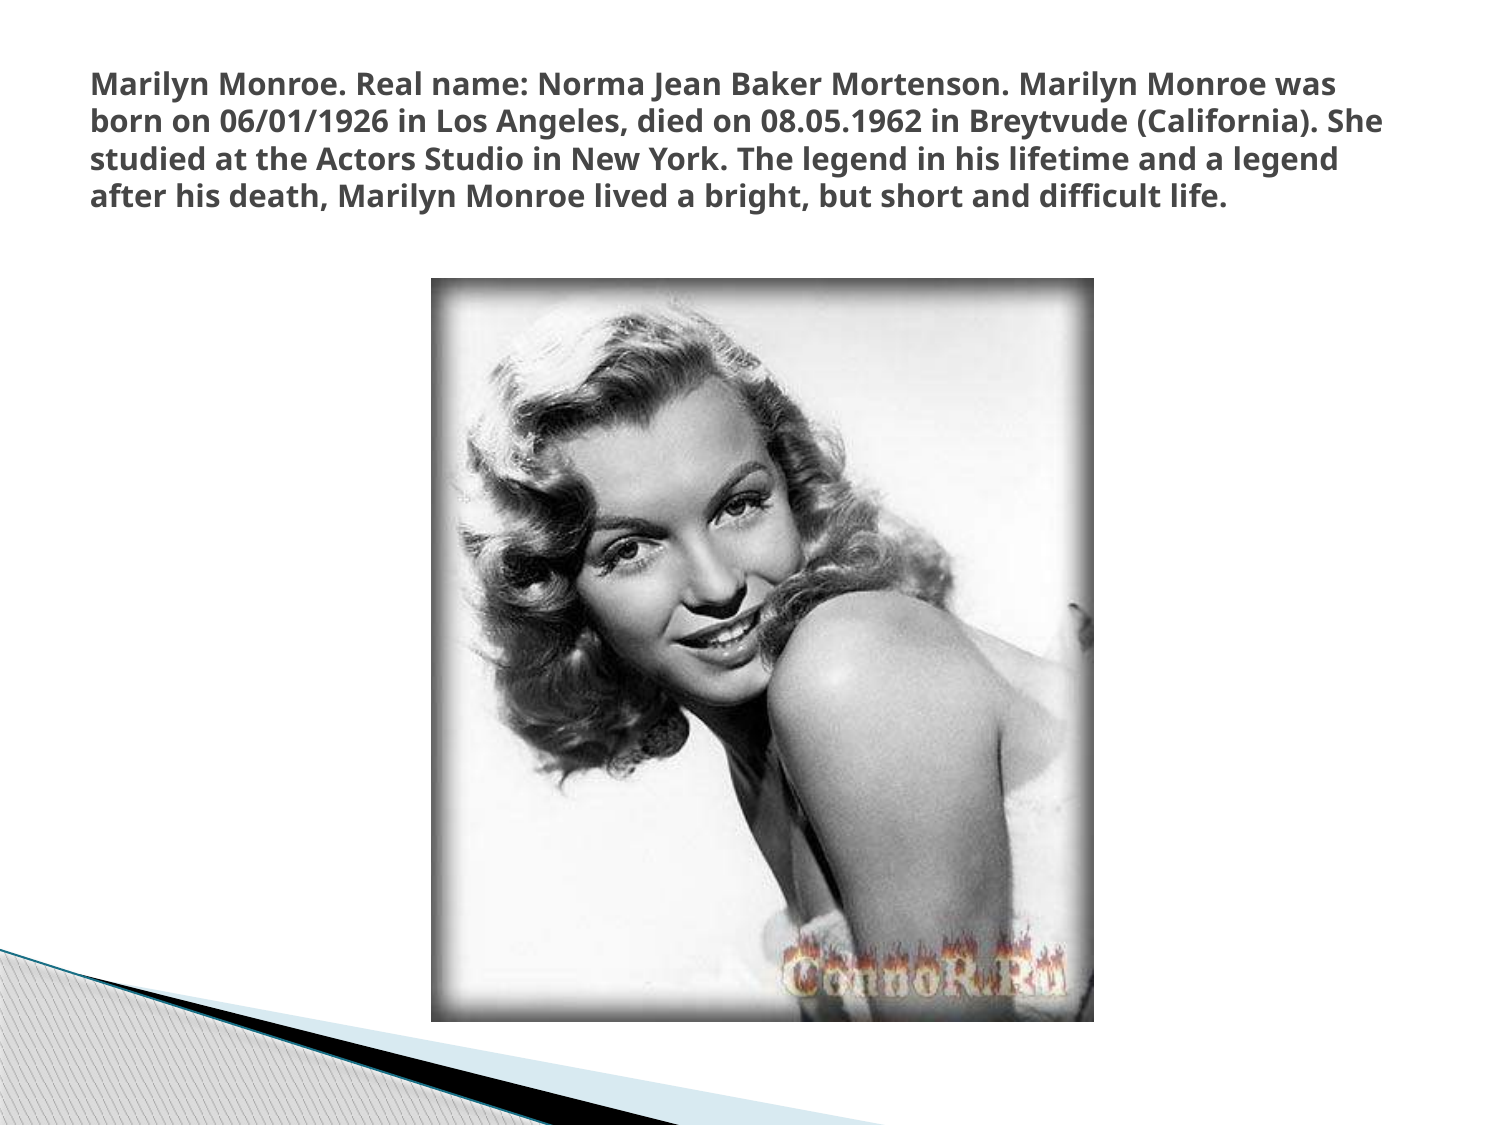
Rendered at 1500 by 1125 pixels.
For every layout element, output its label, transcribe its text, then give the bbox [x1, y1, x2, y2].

title Marilyn Monroe. Real name: Norma Jean Baker Mortenson. Marilyn Monroe was born on 06/01/1926 in Los Angeles, died on 08.05.1962 in Breytvude (California). She studied at the Actors Studio in New York. The legend in his lifetime and a legend after his death, Marilyn Monroe lived a bright, but short and difficult life. [75, 45, 1425, 233]
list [430, 278, 1095, 1022]
